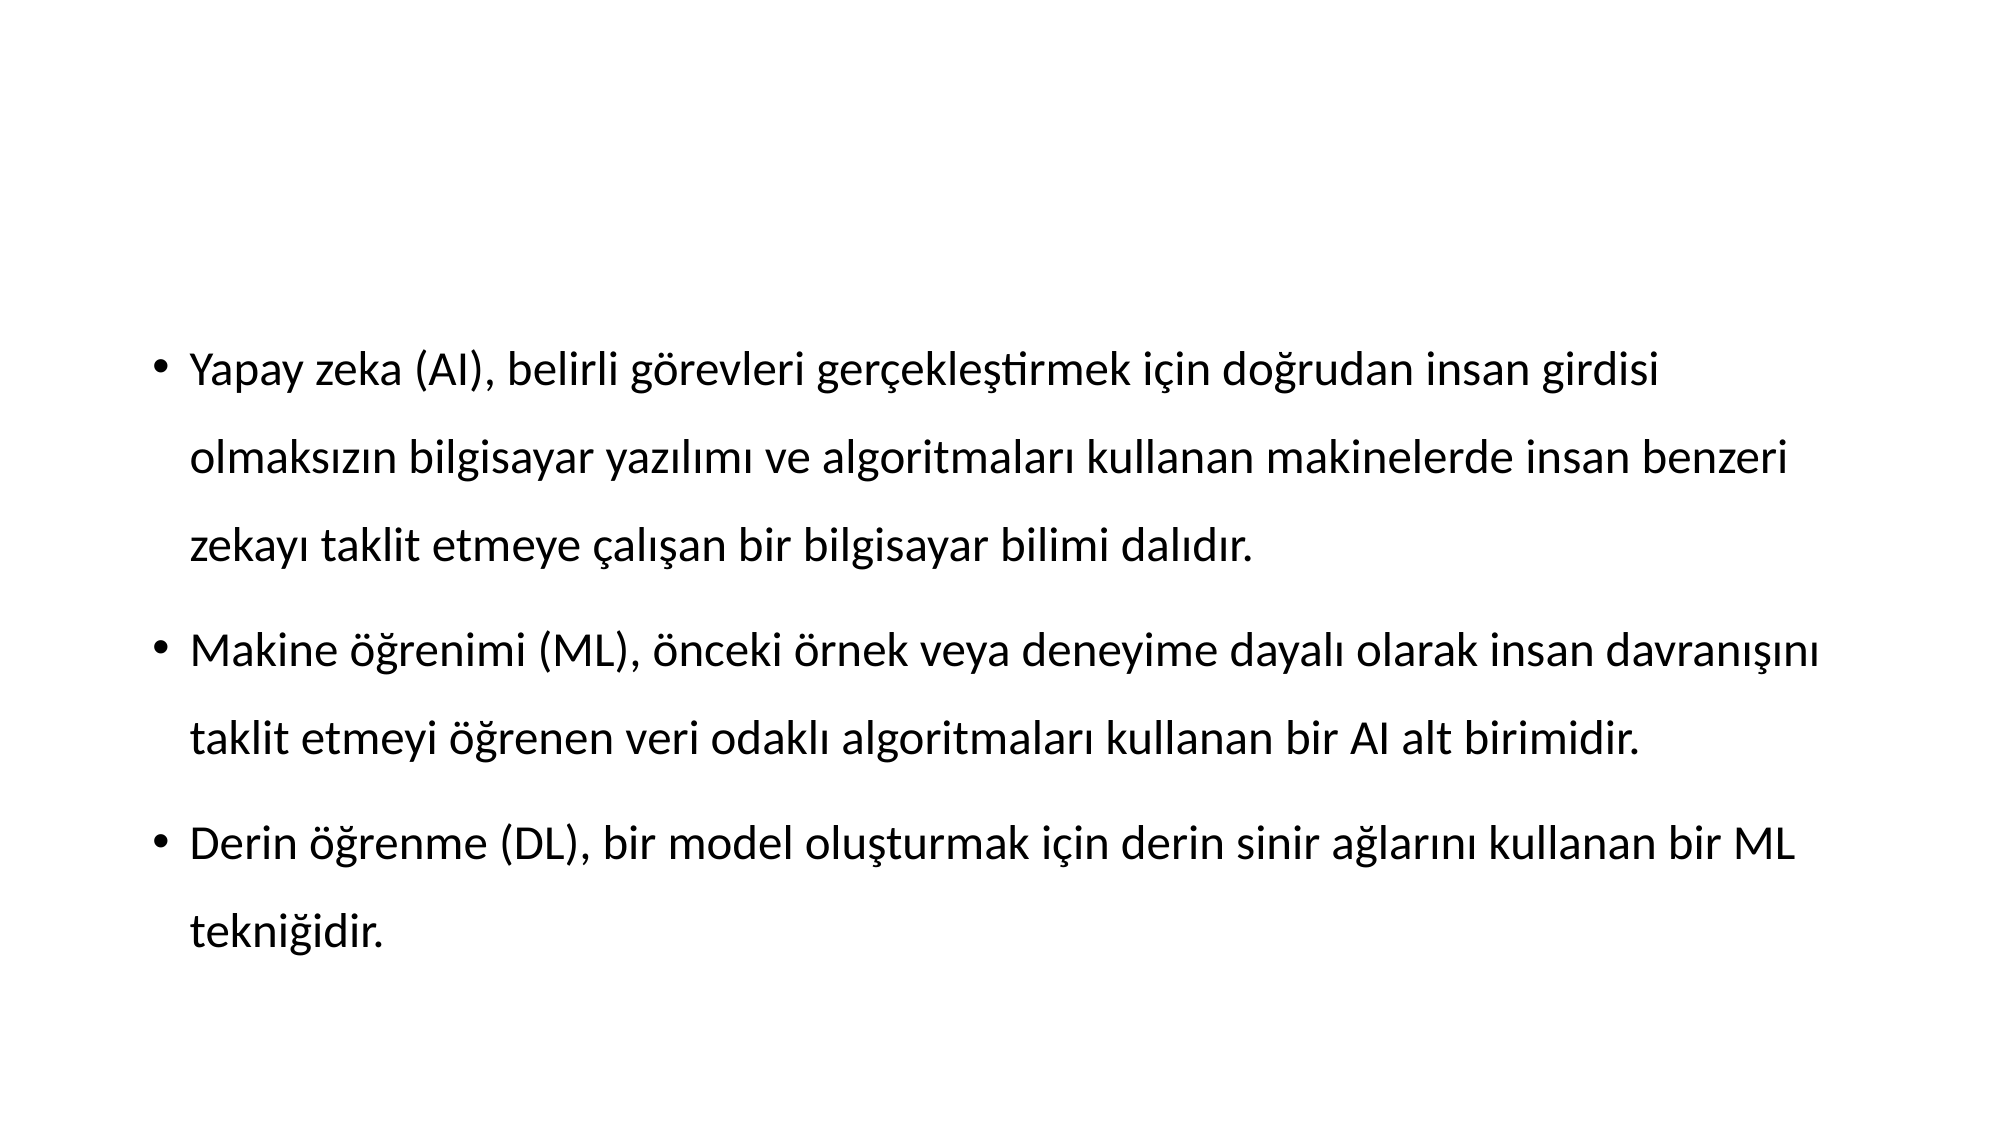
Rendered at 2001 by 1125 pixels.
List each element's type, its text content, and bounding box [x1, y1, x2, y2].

list Yapay zeka (AI), belirli görevleri gerçekleştirmek için doğrudan insan girdisi olmaksızın bilgisayar yazılımı ve algoritmaları kullanan makinelerde insan benzeri zekayı taklit etmeye çalışan bir bilgisayar bilimi dalıdır. Makine öğrenimi (ML), önceki örnek veya deneyime dayalı olarak insan davranışını taklit etmeyi öğrenen veri odaklı algoritmaları kullanan bir AI alt birimidir. Derin öğrenme (DL), bir model oluşturmak için derin sinir ağlarını kullanan bir ML tekniğidir. [137, 299, 1863, 1014]
